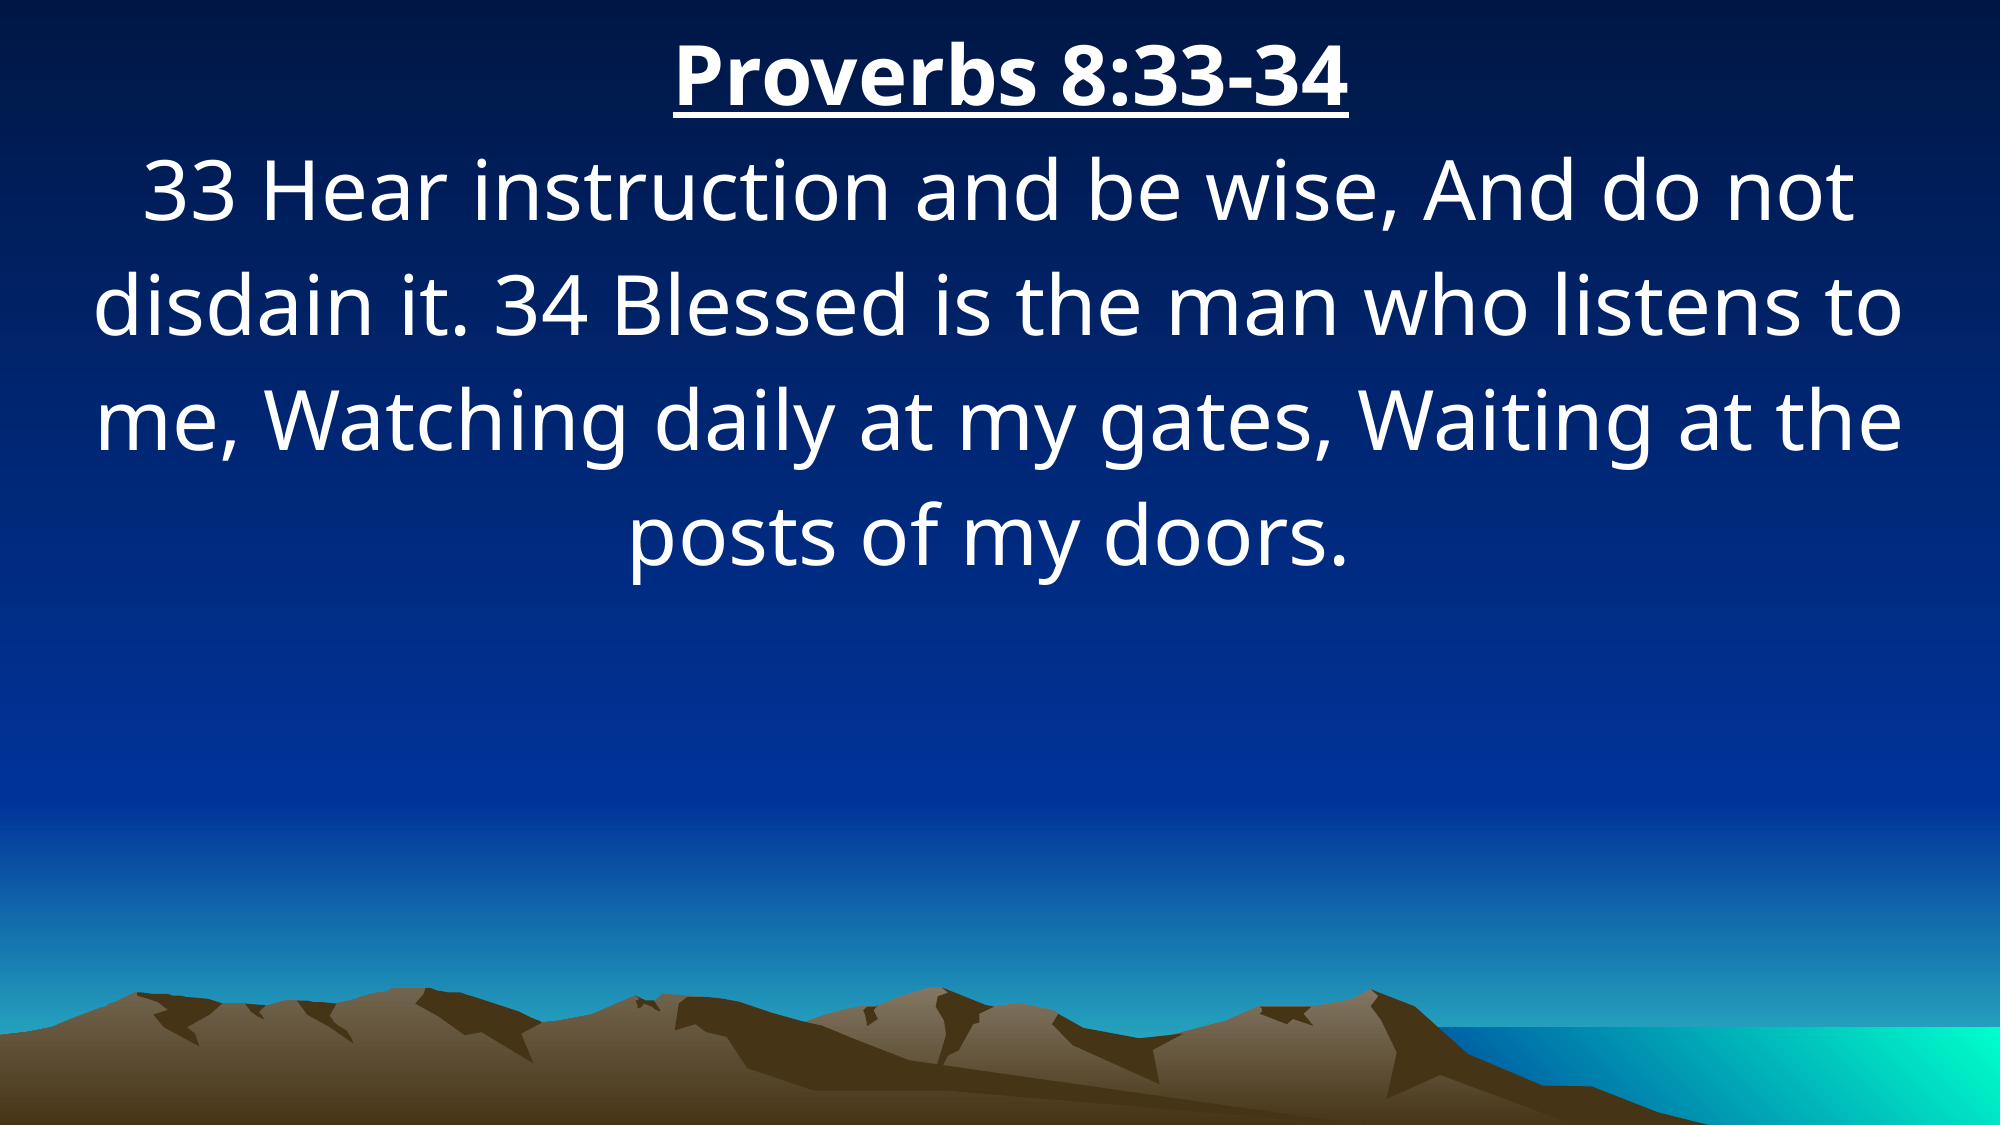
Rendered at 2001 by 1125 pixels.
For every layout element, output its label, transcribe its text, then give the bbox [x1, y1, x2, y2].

text_box Proverbs 8:33-34 33 Hear instruction and be wise, And do not disdain it. 34 Blessed is the man who listens to me, Watching daily at my gates, Waiting at the posts of my doors. [0, 0, 2000, 863]
